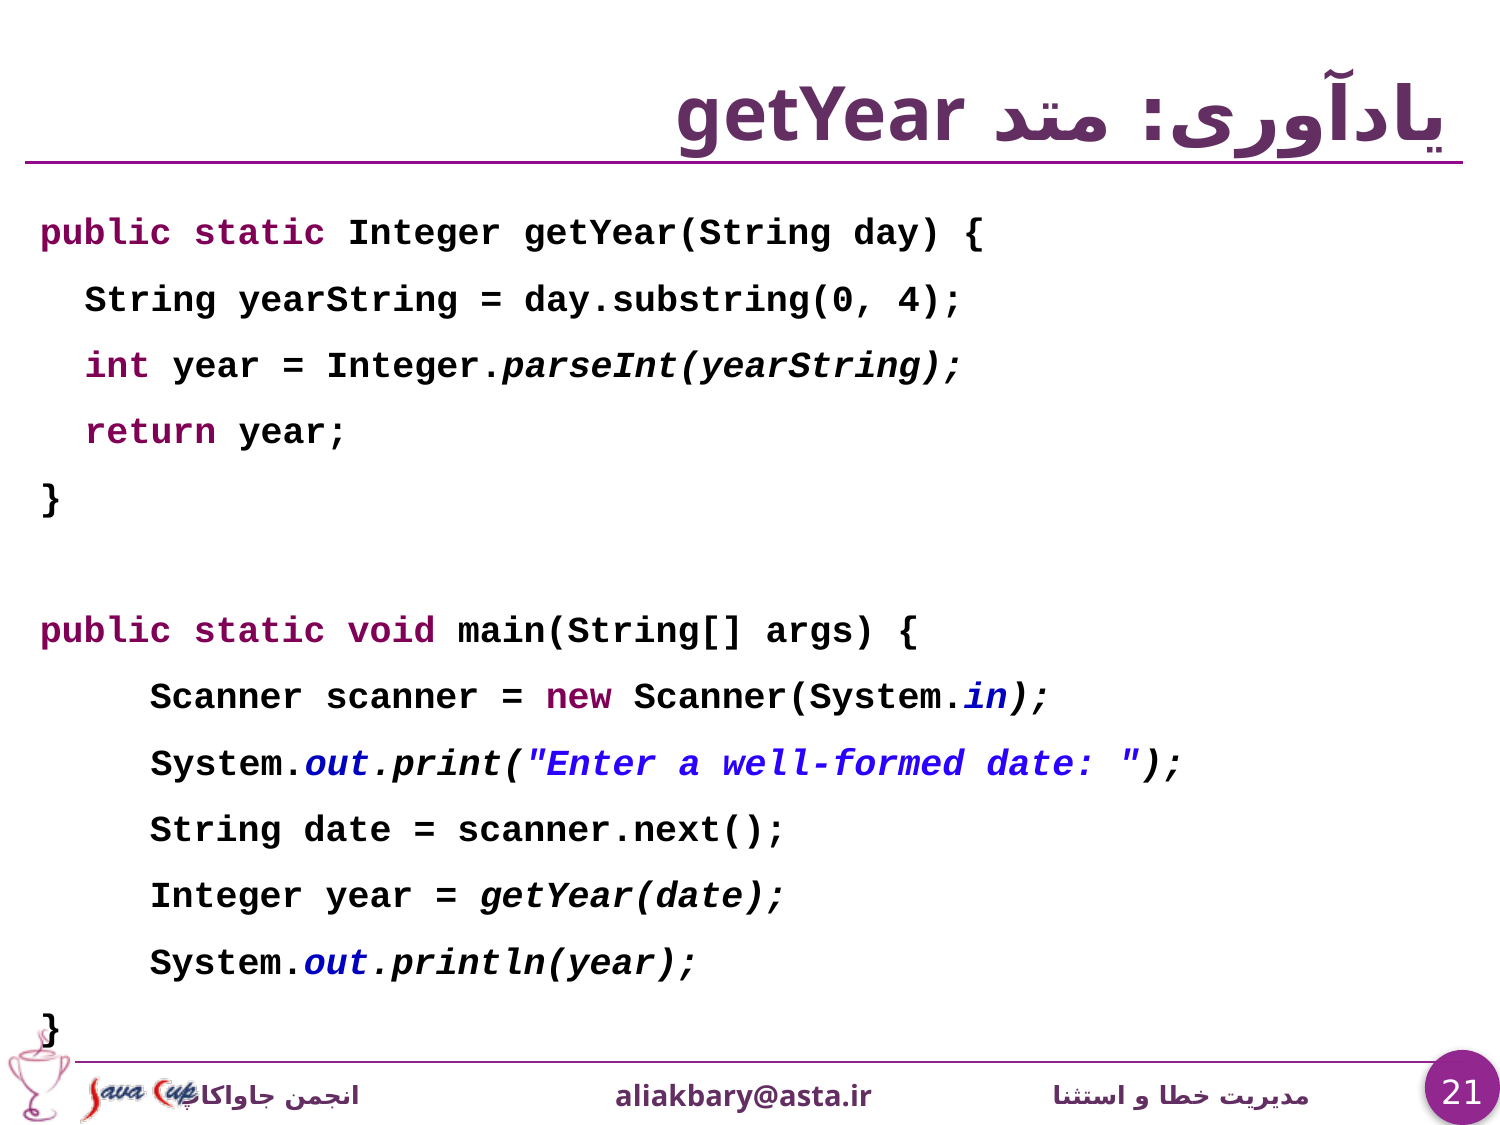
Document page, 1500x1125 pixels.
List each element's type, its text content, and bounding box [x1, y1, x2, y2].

list public static Integer getYear(String day) { String yearString = day.substring(0, 4); int year = Integer.parseInt(yearString); return year; } public static void main(String[] args) { Scanner scanner = new Scanner(System.in); System.out.print("Enter a well-formed date: "); String date = scanner.next(); Integer year = getYear(date); System.out.println(year); } [24, 187, 1463, 1063]
title یادآوری: متد getYear [24, 37, 1463, 163]
picture [79, 1076, 200, 1125]
picture [6, 1028, 75, 1125]
